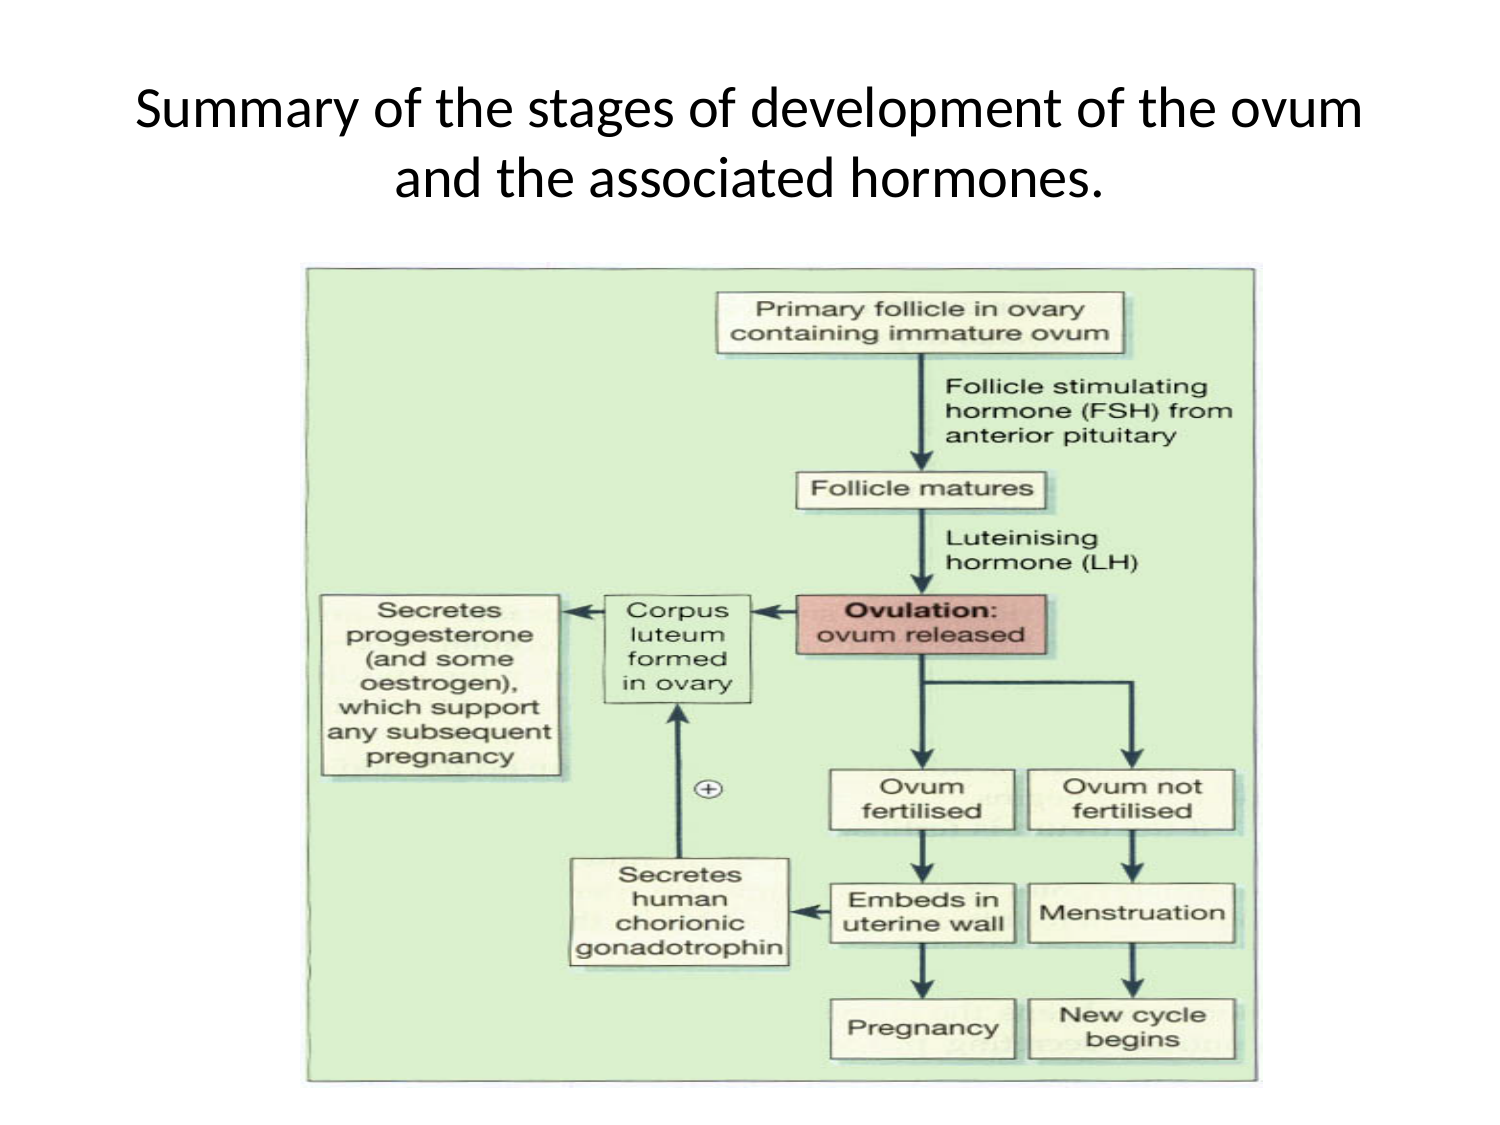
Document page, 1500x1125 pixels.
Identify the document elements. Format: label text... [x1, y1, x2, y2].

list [299, 262, 1263, 1088]
title Summary of the stages of development of the ovum and the associated hormones. [75, 45, 1425, 233]
